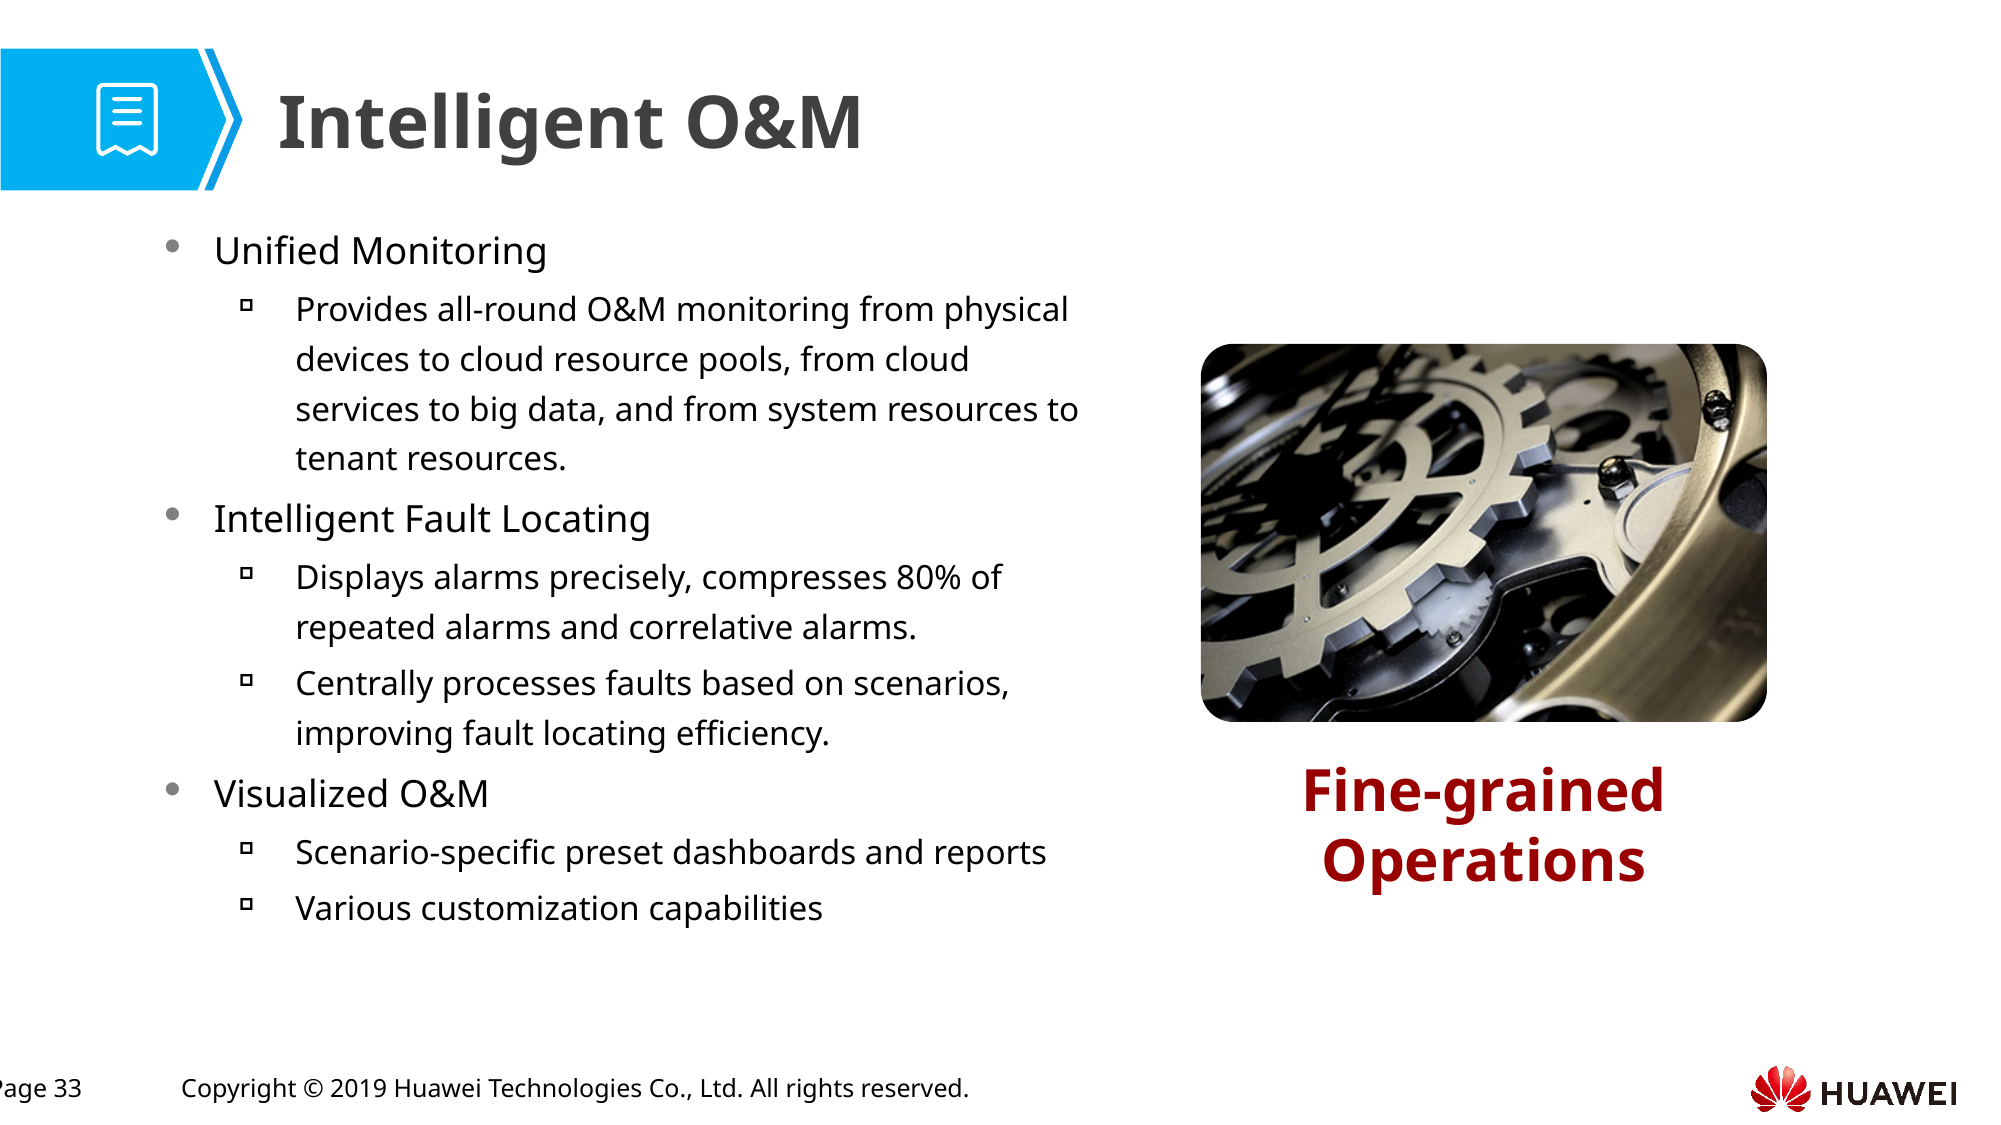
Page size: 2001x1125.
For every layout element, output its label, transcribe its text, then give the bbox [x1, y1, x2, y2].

text_box Unified Monitoring Provides all-round O&M monitoring from physical devices to cloud resource pools, from cloud services to big data, and from system resources to tenant resources. Intelligent Fault Locating Displays alarms precisely, compresses 80% of repeated alarms and correlative alarms. Centrally processes faults based on scenarios, improving fault locating efficiency. Visualized O&M Scenario-specific preset dashboards and reports Various customization capabilities [149, 208, 1113, 817]
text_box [1200, 343, 1768, 903]
picture [1751, 1066, 1956, 1112]
title Intelligent O&M [261, 67, 1875, 173]
